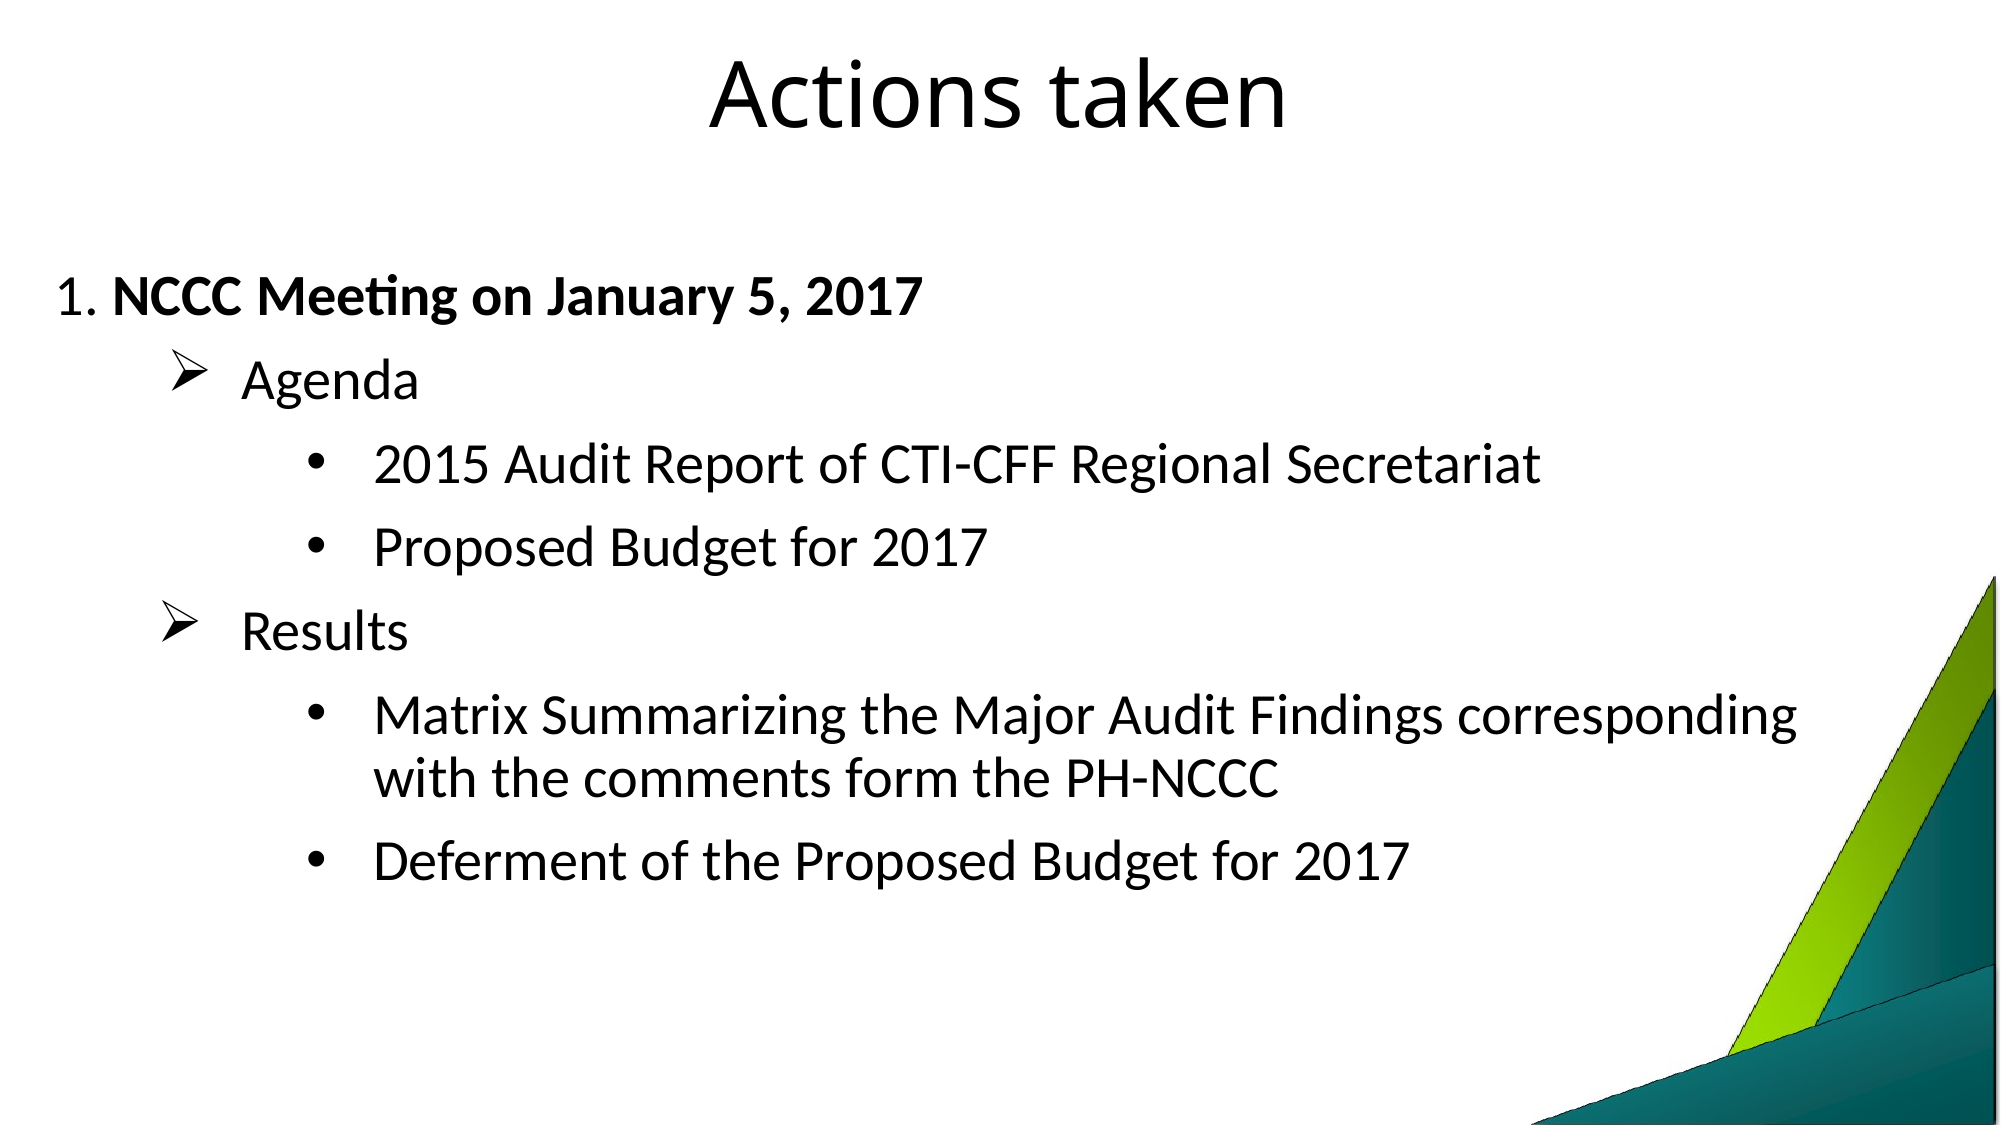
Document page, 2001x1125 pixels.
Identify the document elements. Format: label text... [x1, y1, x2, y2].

list 1. NCCC Meeting on January 5, 2017 Agenda 2015 Audit Report of CTI-CFF Regional Secretariat Proposed Budget for 2017 Results Matrix Summarizing the Major Audit Findings corresponding with the comments form the PH-NCCC Deferment of the Proposed Budget for 2017 [30, 258, 1835, 1125]
title Actions taken [0, 0, 2000, 207]
picture [0, 0, 2001, 1125]
